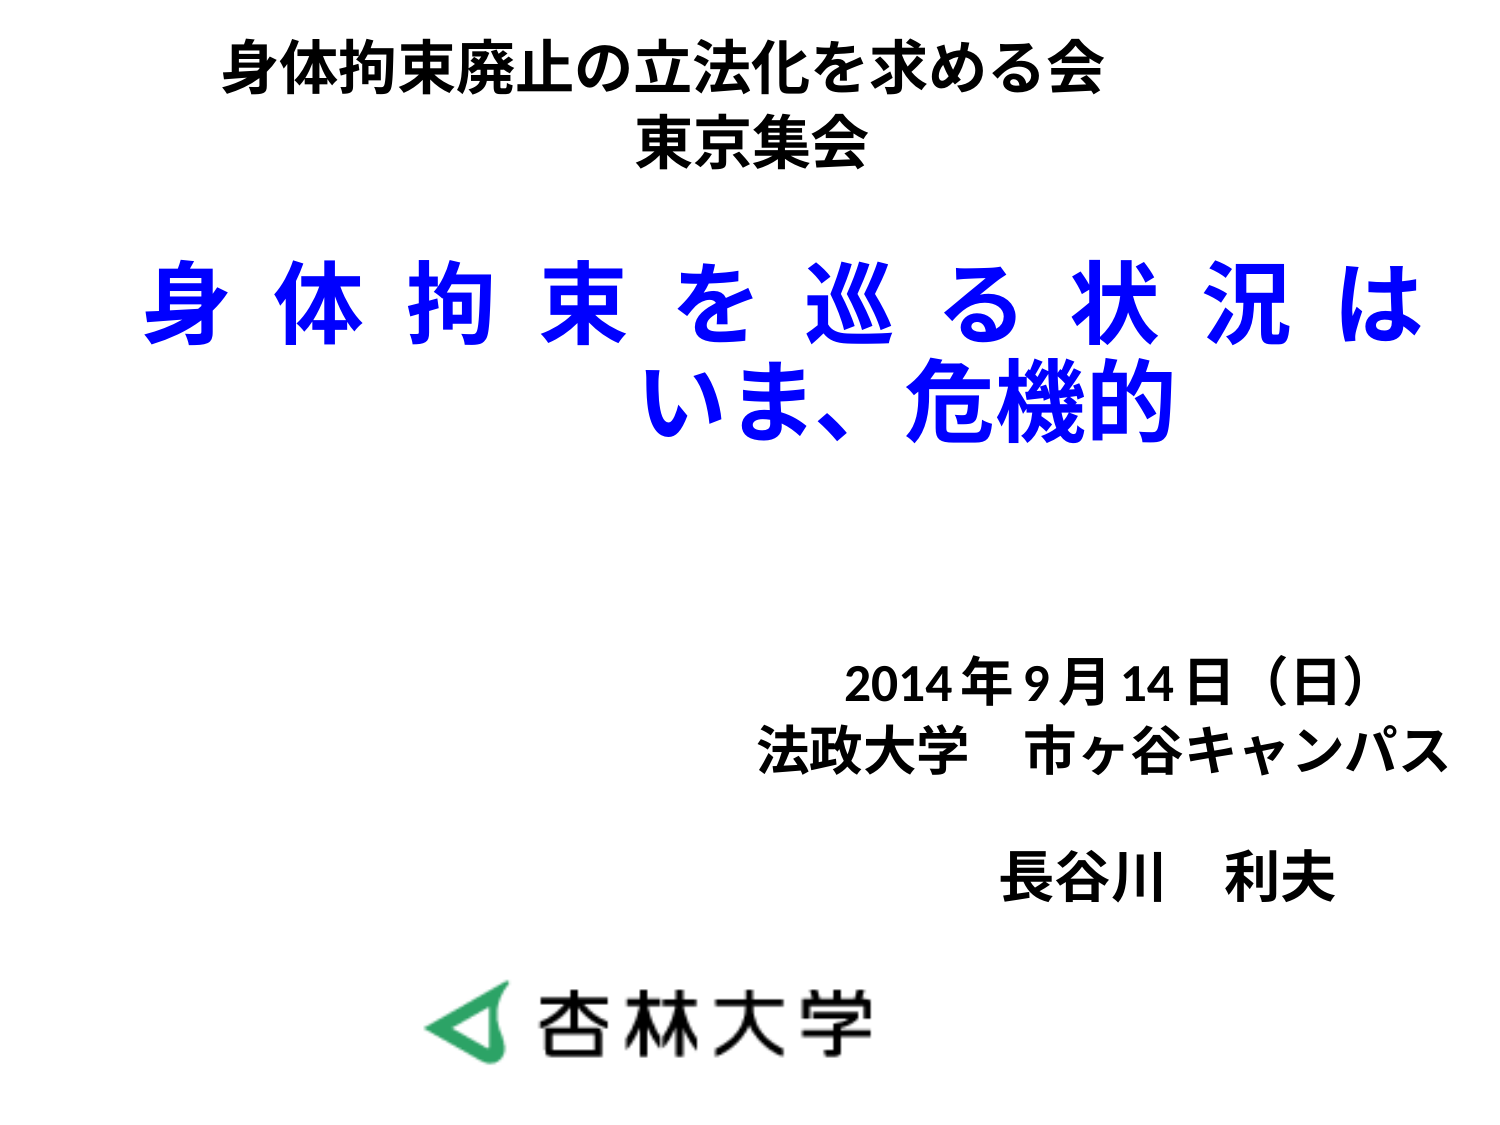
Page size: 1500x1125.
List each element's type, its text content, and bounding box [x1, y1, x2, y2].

list 身体拘束廃止の立法化を求める会 東京集会 身体拘束を巡る状況は いま、危機的 2014年9月14日（日） 法政大学 市ヶ谷キャンパス 長谷川 利夫 [29, 30, 1483, 1125]
picture [395, 952, 916, 1095]
